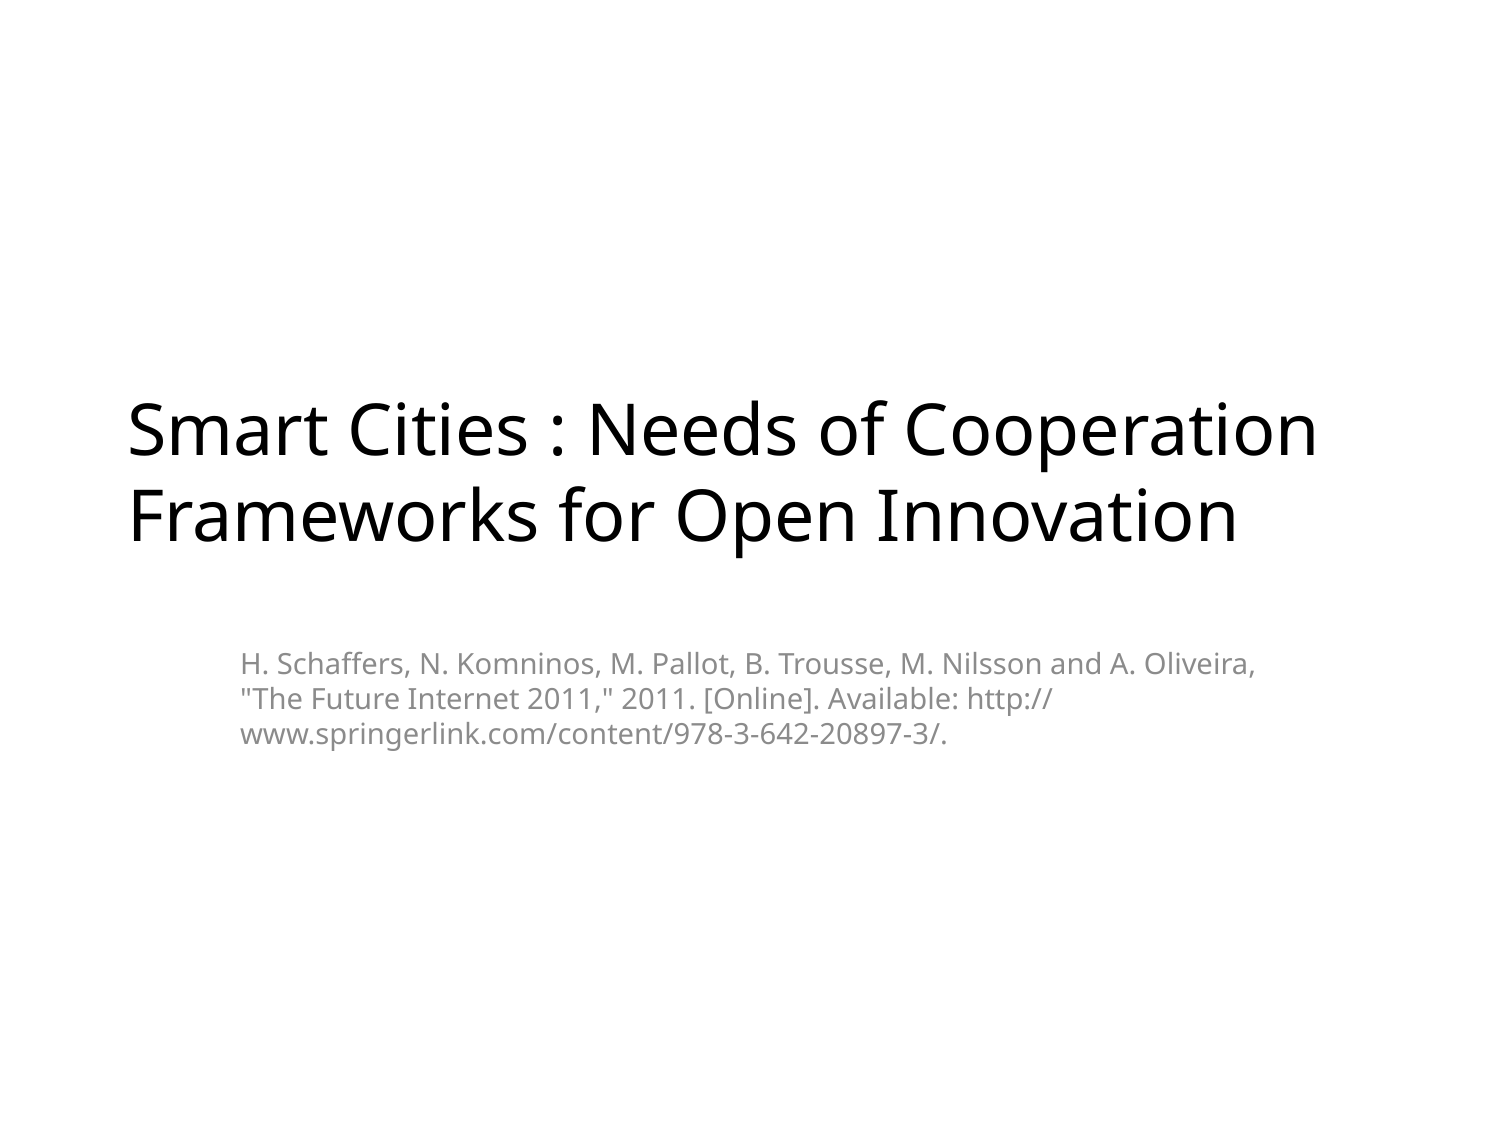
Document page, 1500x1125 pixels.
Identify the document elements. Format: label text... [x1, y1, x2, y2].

title Smart Cities : Needs of Cooperation Frameworks for Open Innovation [112, 349, 1388, 591]
subtitle H. Schaffers, N. Komninos, M. Pallot, B. Trousse, M. Nilsson and A. Oliveira, "The Future Internet 2011," 2011. [Online]. Available: http://www.springerlink.com/content/978-3-642-20897-3/. [225, 637, 1275, 925]
